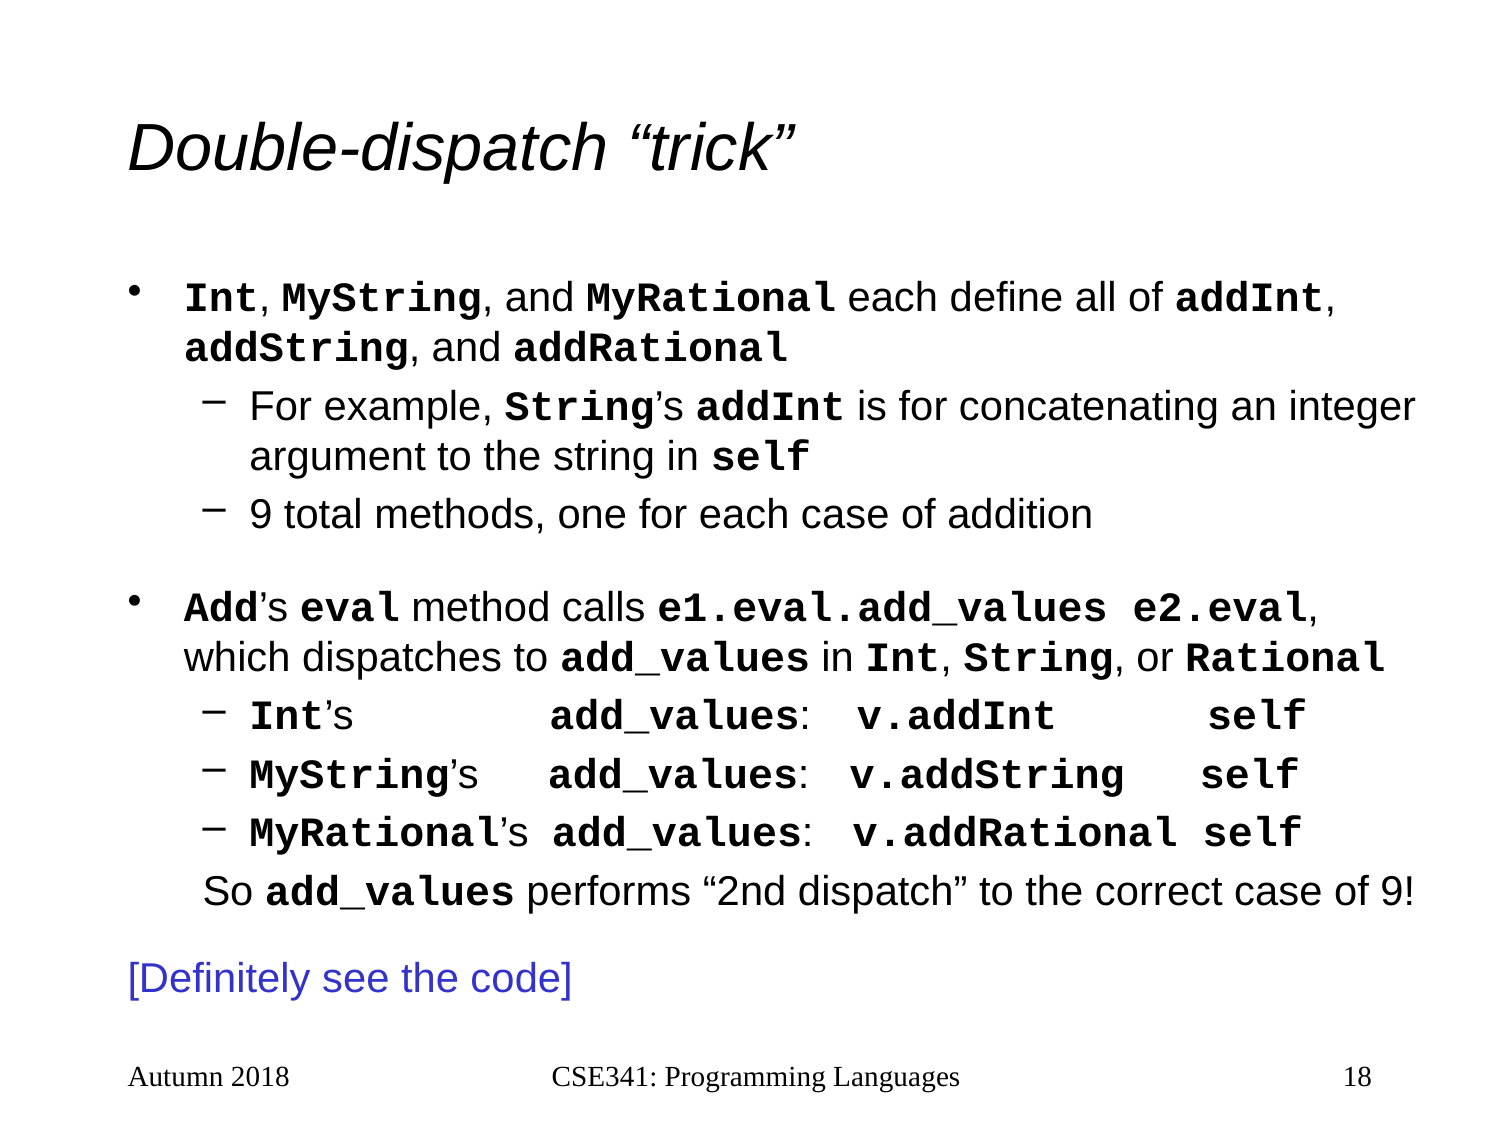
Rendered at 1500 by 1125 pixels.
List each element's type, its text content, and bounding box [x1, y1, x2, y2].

footer CSE341: Programming Languages [474, 1049, 1038, 1125]
slide_number 18 [1074, 1049, 1388, 1125]
title Double-dispatch “trick” [112, 49, 1388, 238]
list Int, MyString, and MyRational each define all of addInt, addString, and addRational For example, String’s addInt is for concatenating an integer argument to the string in self 9 total methods, one for each case of addition Add’s eval method calls e1.eval.add_values e2.eval, which dispatches to add_values in Int, String, or Rational Int’s add_values: v.addInt self MyString’s add_values: v.addString self MyRational’s add_values: v.addRational self So add_values performs “2nd dispatch” to the correct case of 9! [Definitely see the code] [112, 262, 1438, 1001]
slide_number Autumn 2018 [112, 1049, 426, 1125]
